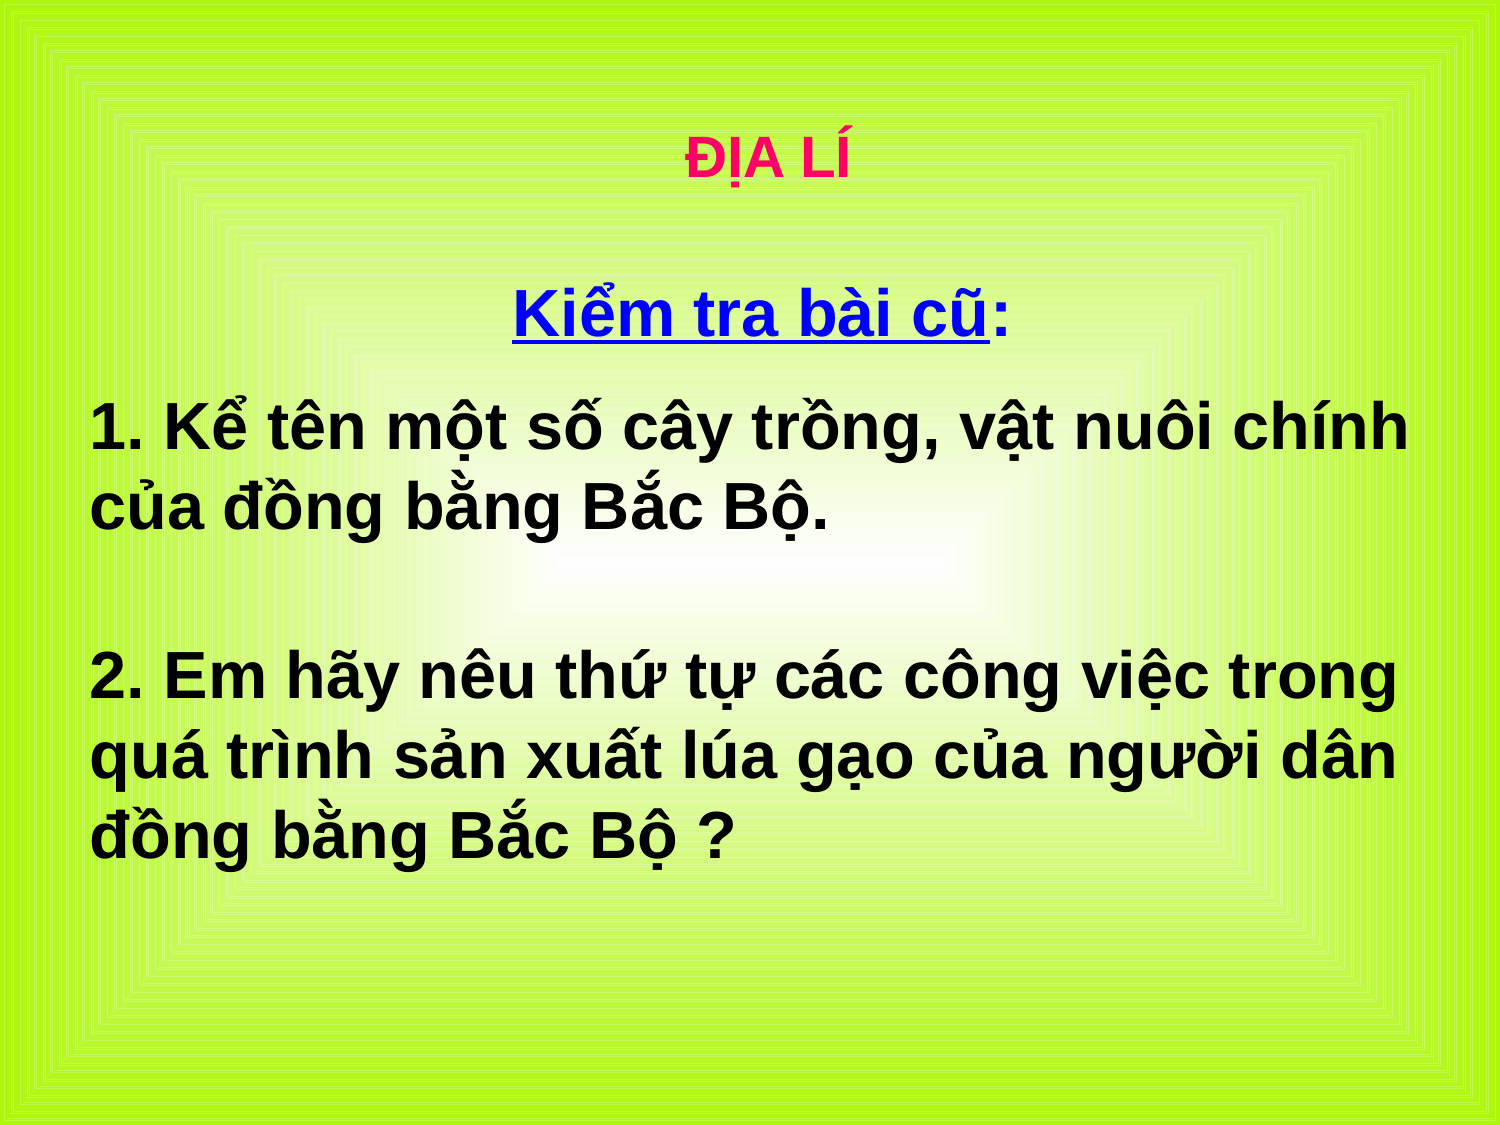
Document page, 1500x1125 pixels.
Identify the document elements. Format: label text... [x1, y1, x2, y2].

text_box Kiểm tra bài cũ: 1. Kể tên một số cây trồng, vật nuôi chính của đồng bằng Bắc Bộ. [75, 262, 1450, 551]
list ĐỊA LÍ [62, 37, 1476, 226]
text_box 2. Em hãy nêu thứ tự các công việc trong quá trình sản xuất lúa gạo của người dân đồng bằng Bắc Bộ ? [75, 624, 1450, 880]
